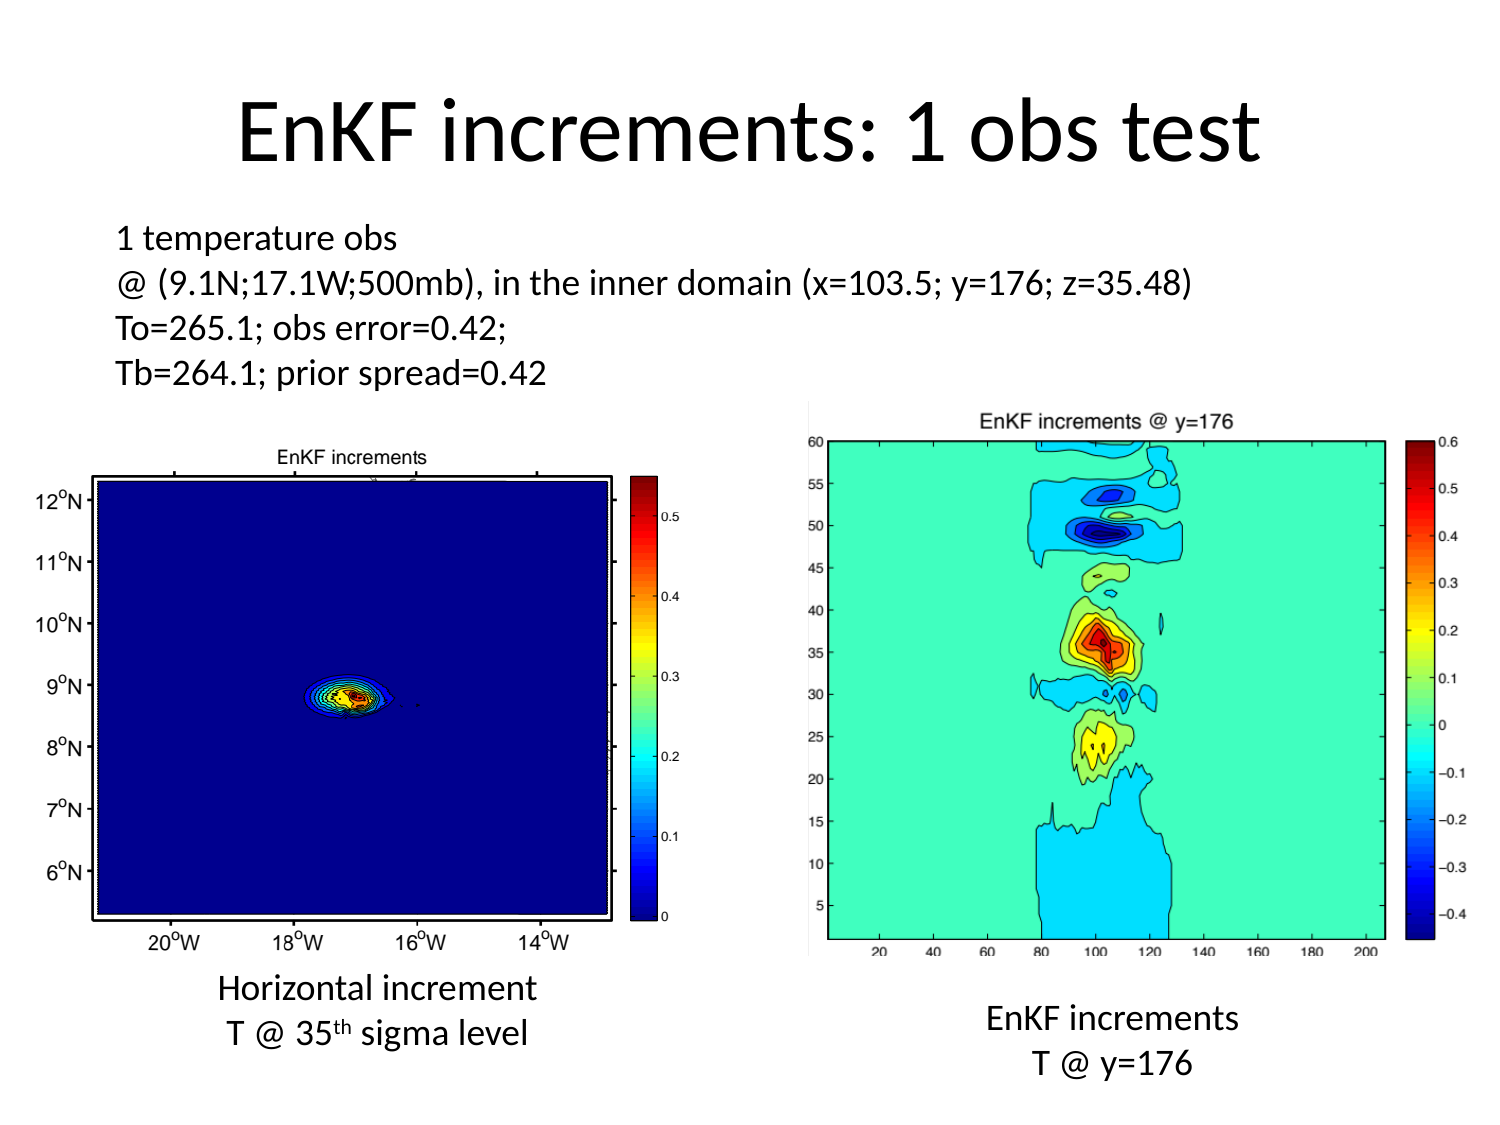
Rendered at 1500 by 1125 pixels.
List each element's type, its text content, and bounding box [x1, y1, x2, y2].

picture [806, 401, 1470, 956]
text_box 1 temperature obs @ (9.1N;17.1W;500mb), in the inner domain (x=103.5; y=176; z=35.48) To=265.1; obs error=0.42; Tb=264.1; prior spread=0.42 [100, 205, 1306, 401]
text_box Horizontal increment T @ 35th sigma level [202, 963, 553, 1061]
title EnKF increments: 1 obs test [75, 45, 1425, 206]
picture [19, 438, 683, 956]
text_box EnKF increments T @ y=176 [970, 985, 1255, 1091]
